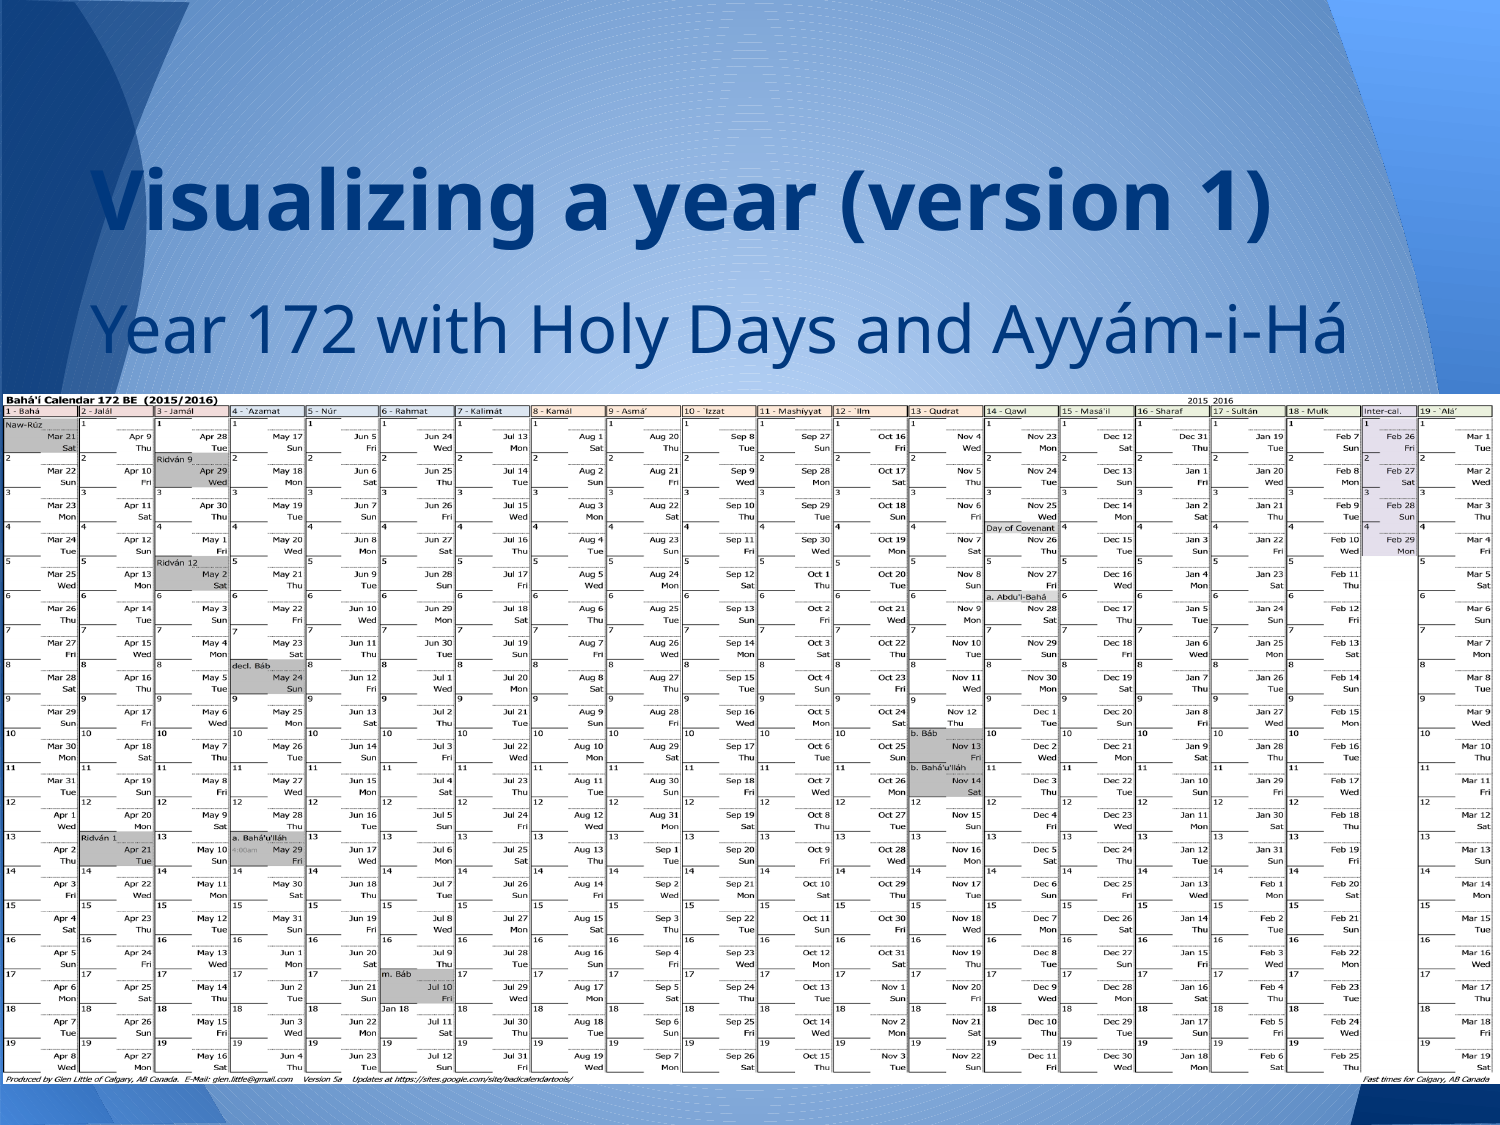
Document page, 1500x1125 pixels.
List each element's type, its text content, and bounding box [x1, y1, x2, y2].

title Visualizing a year (version 1) [75, 45, 1425, 263]
picture [2, 394, 1500, 1084]
list Year 172 with Holy Days and Ayyám-i-Há [75, 272, 1425, 393]
